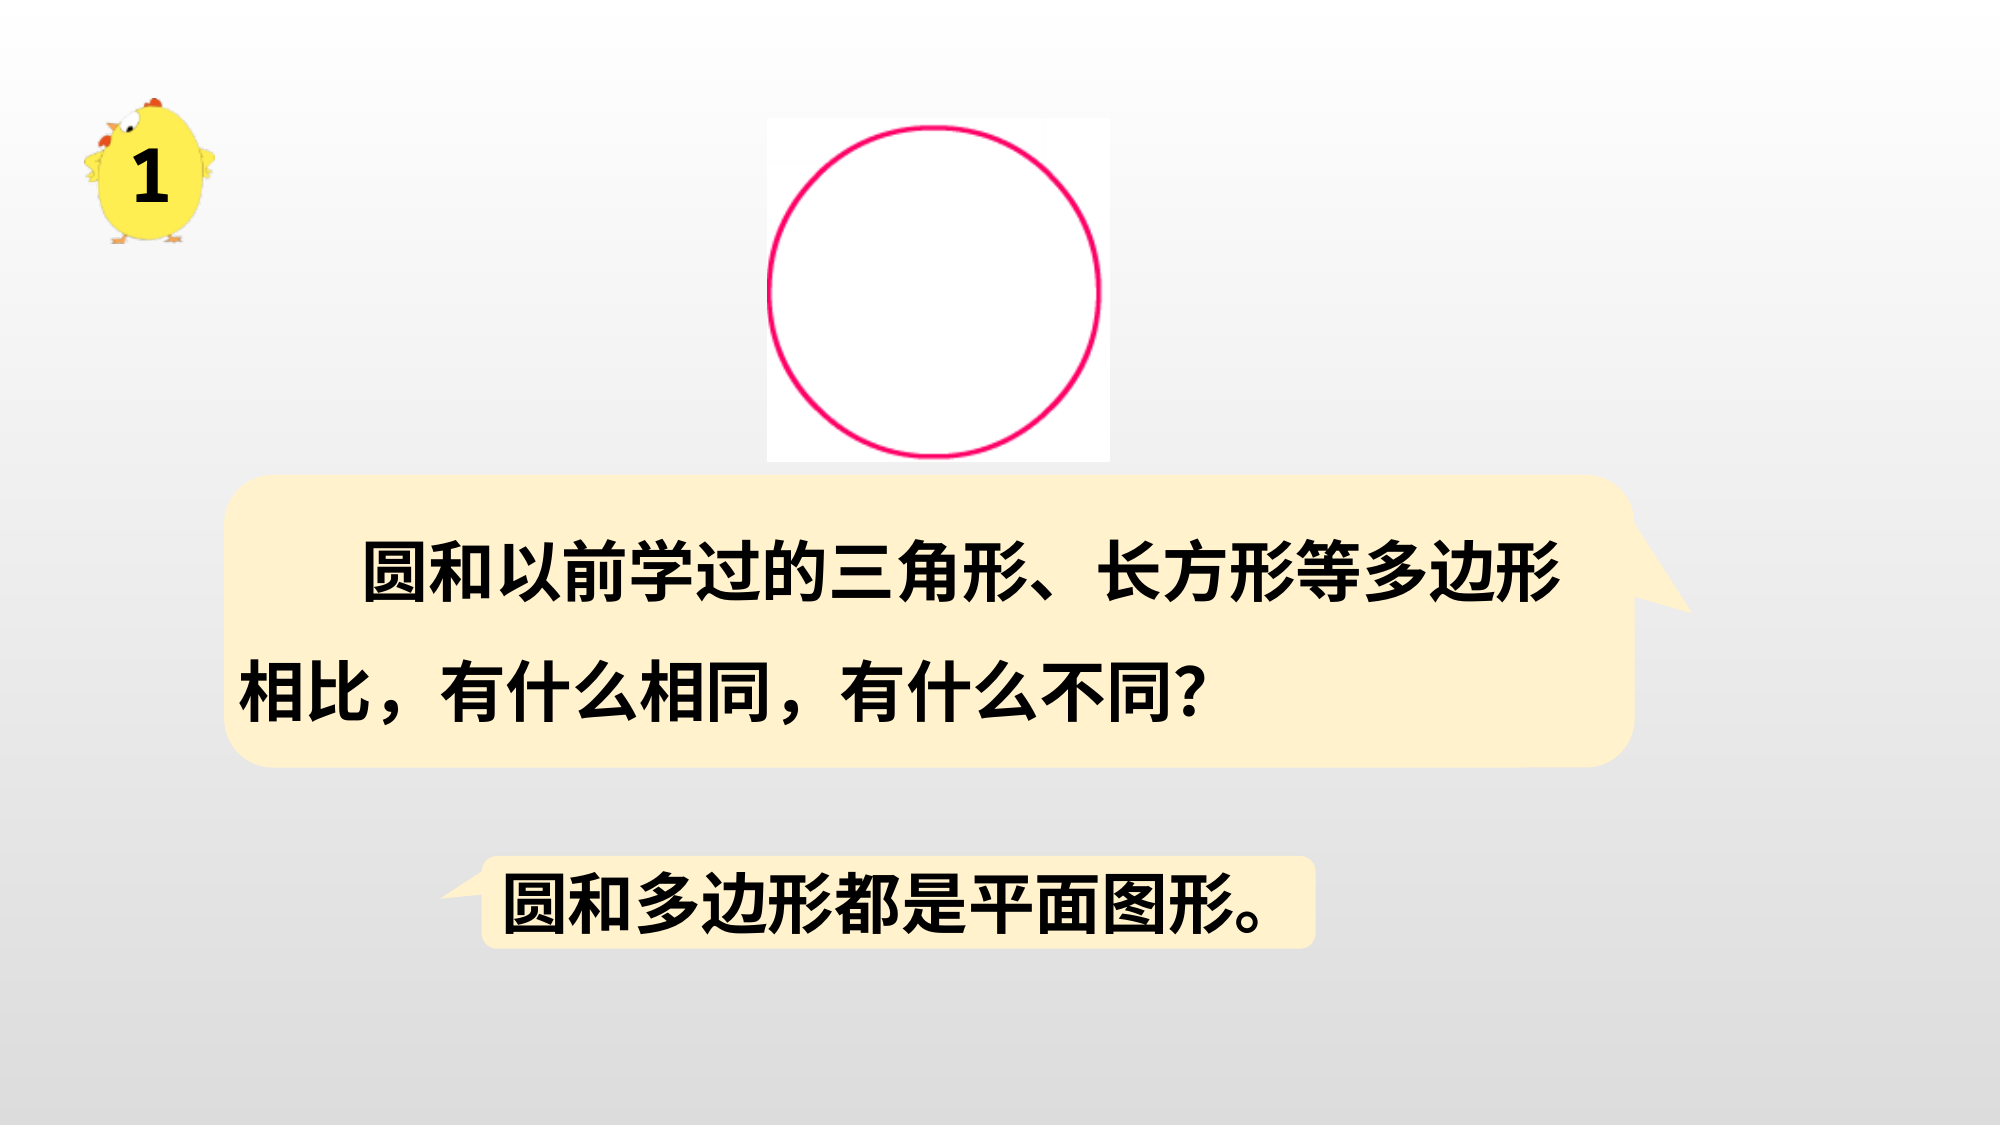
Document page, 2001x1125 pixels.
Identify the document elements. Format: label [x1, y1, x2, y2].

text_box [84, 98, 215, 244]
picture [767, 118, 1110, 462]
text_box [481, 855, 2000, 1089]
text_box [224, 474, 1635, 768]
